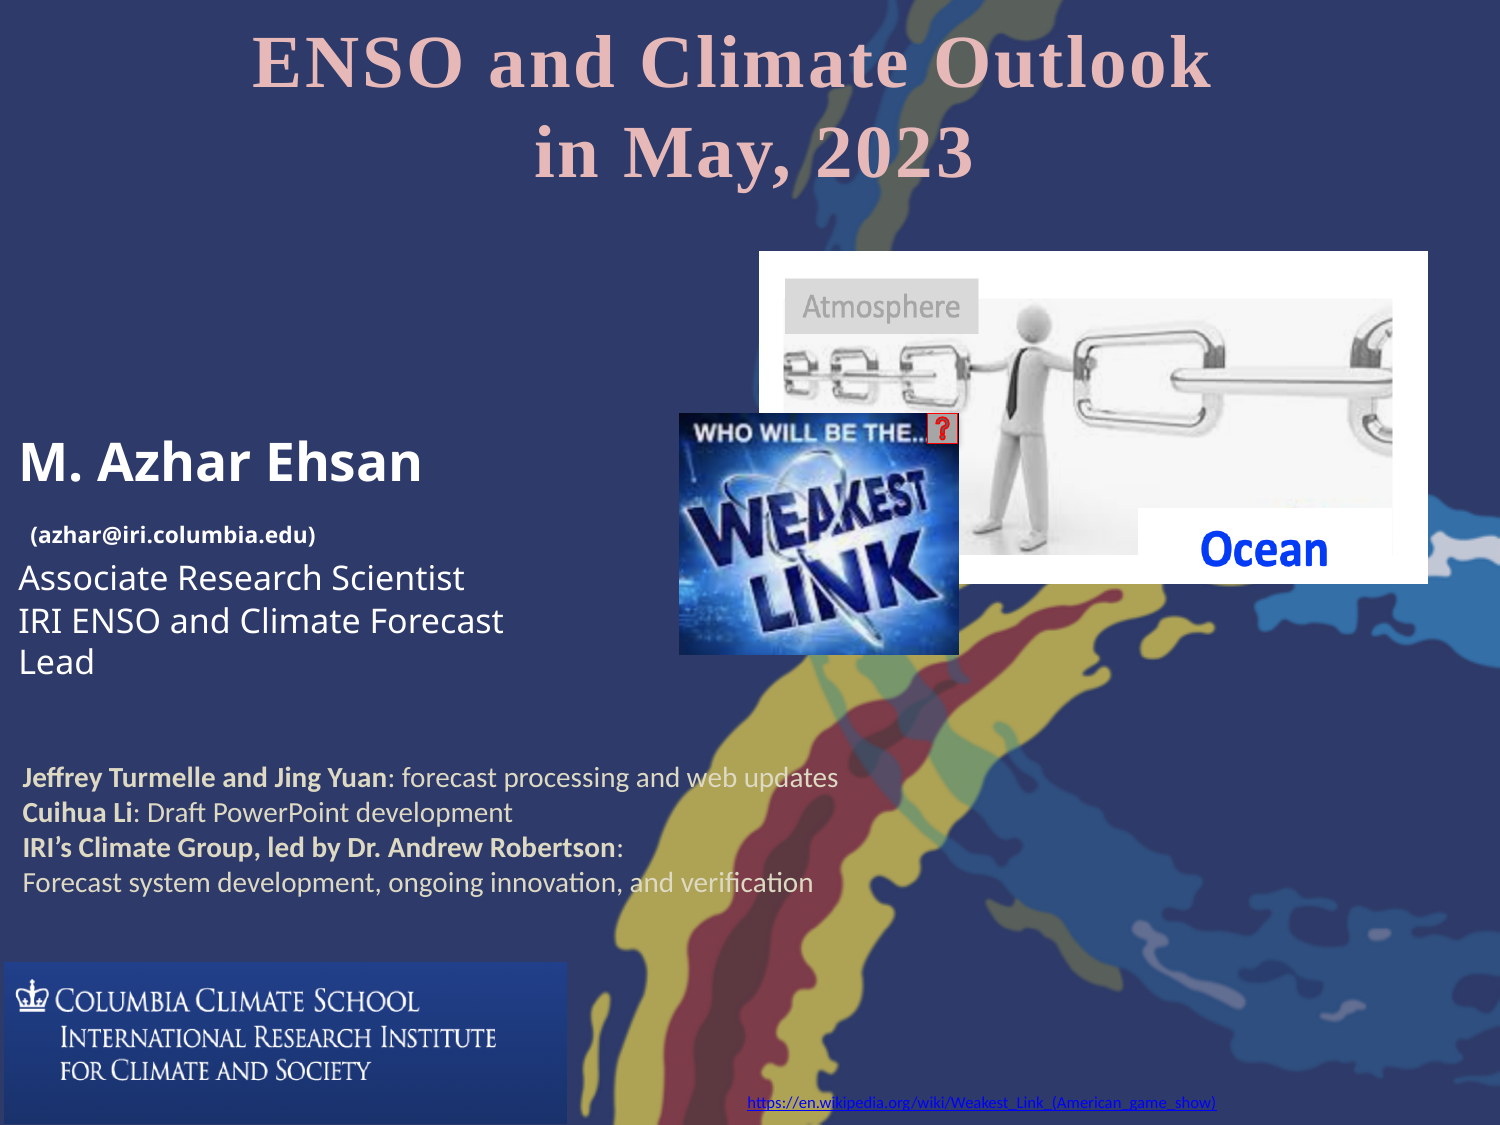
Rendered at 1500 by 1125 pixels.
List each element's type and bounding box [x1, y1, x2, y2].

text_box [0, 0, 1500, 1125]
picture [678, 251, 1428, 656]
